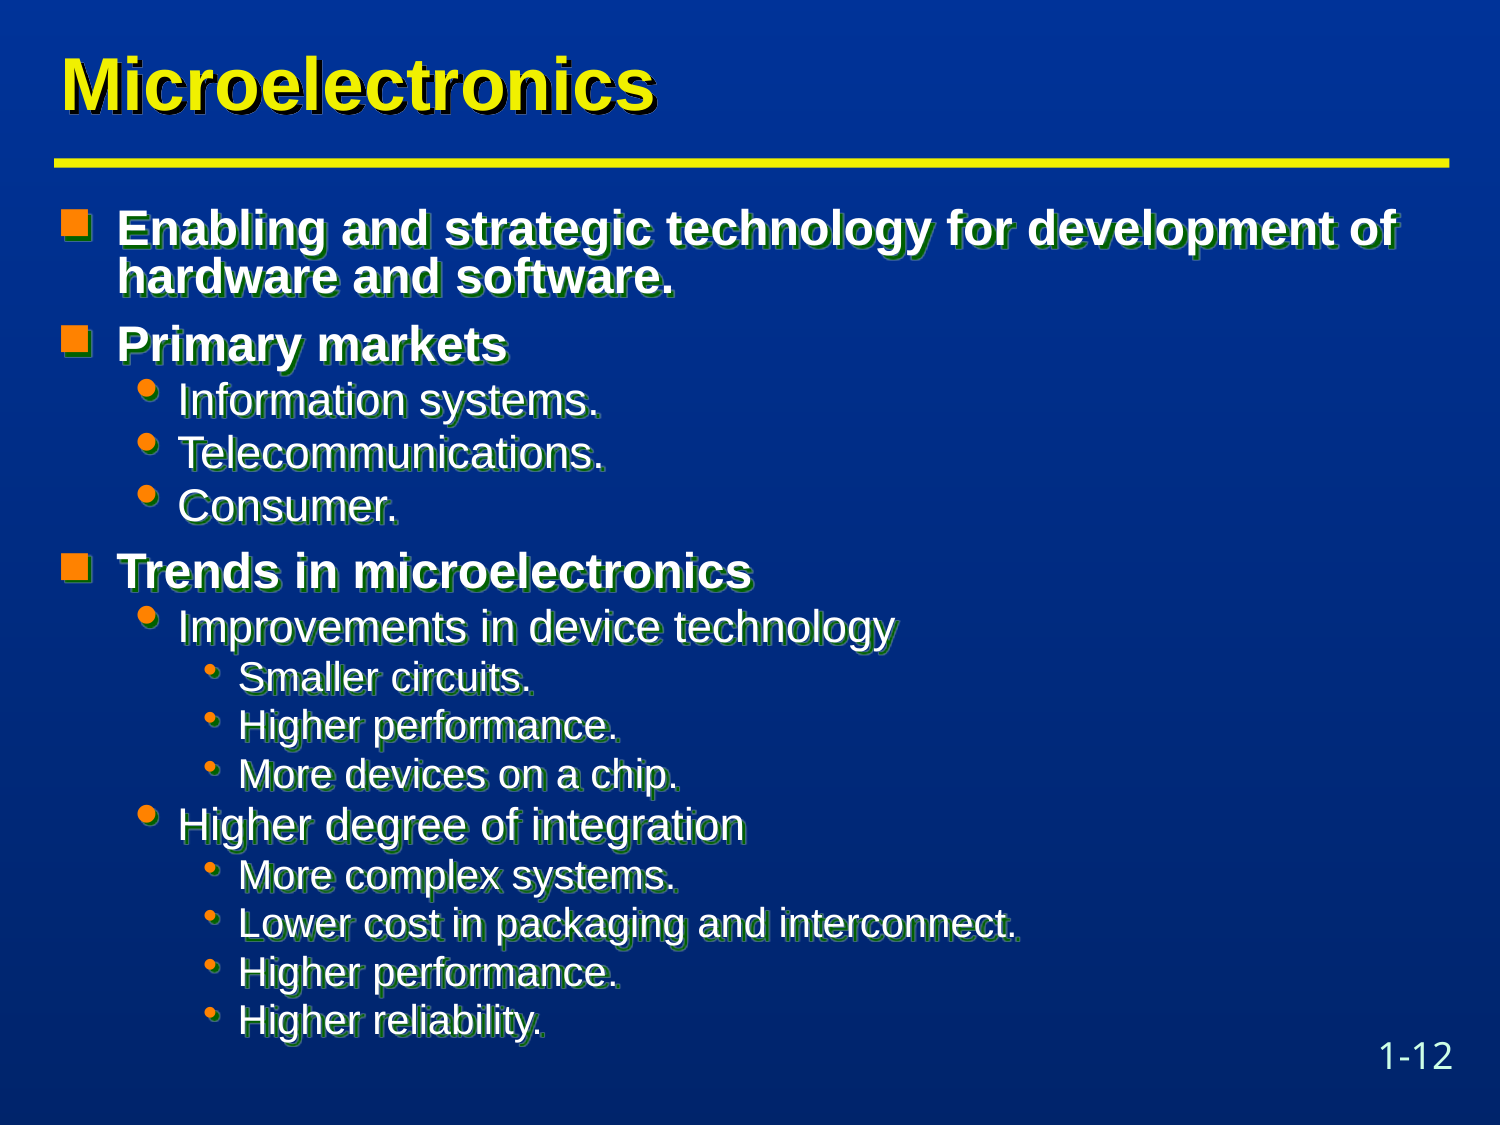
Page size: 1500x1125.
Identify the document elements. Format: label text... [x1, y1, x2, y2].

list Enabling and strategic technology for development of hardware and software. Primary markets Information systems. Telecommunications. Consumer. Trends in microelectronics Improvements in device technology Smaller circuits. Higher performance. More devices on a chip. Higher degree of integration More complex systems. Lower cost in packaging and interconnect. Higher performance. Higher reliability. [49, 199, 1449, 1079]
title Microelectronics [46, 33, 1455, 139]
